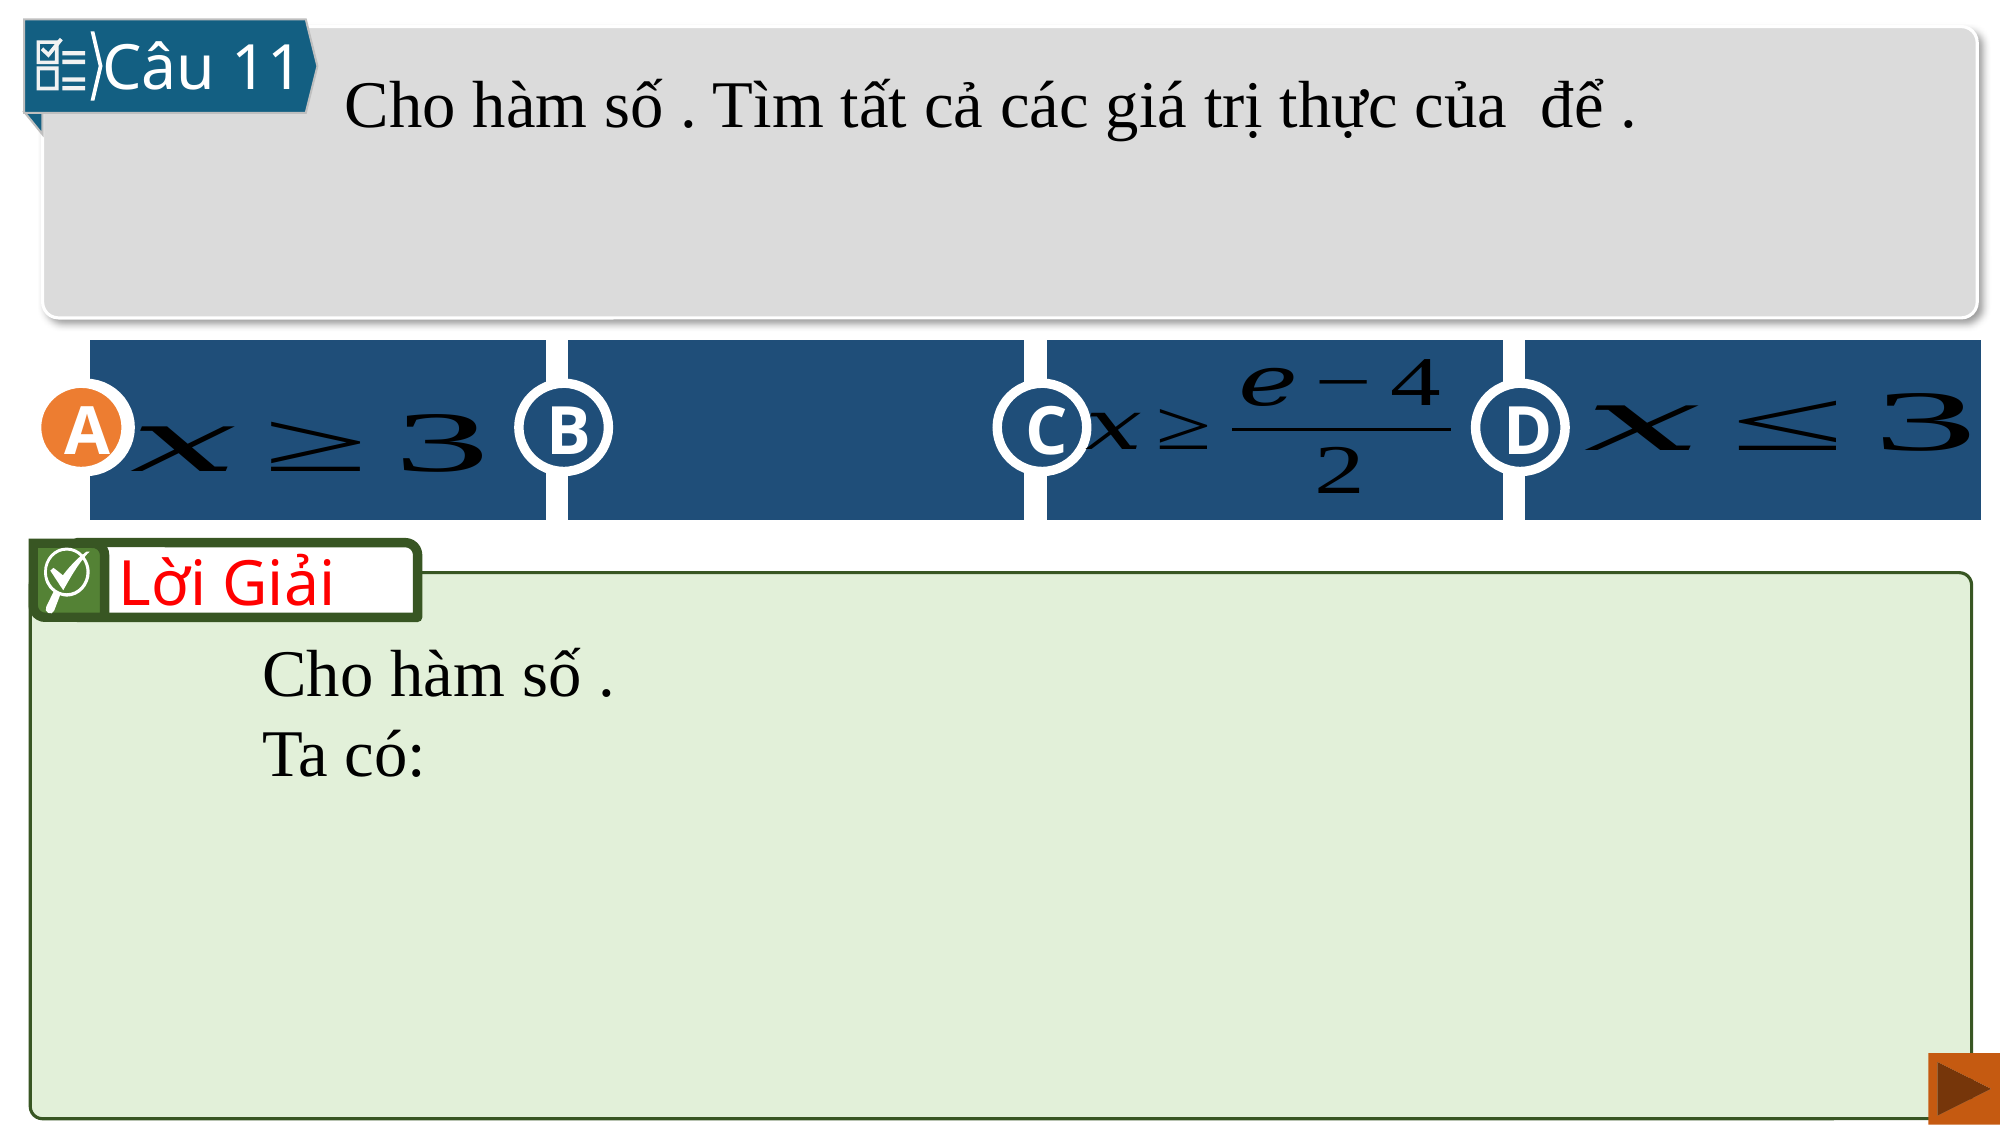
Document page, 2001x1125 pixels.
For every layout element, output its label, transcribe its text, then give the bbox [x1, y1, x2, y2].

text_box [30, 535, 1972, 1119]
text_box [24, 19, 1990, 318]
text_box A [35, 408, 40, 447]
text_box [40, 338, 1983, 522]
text_box [1927, 1052, 2000, 1125]
